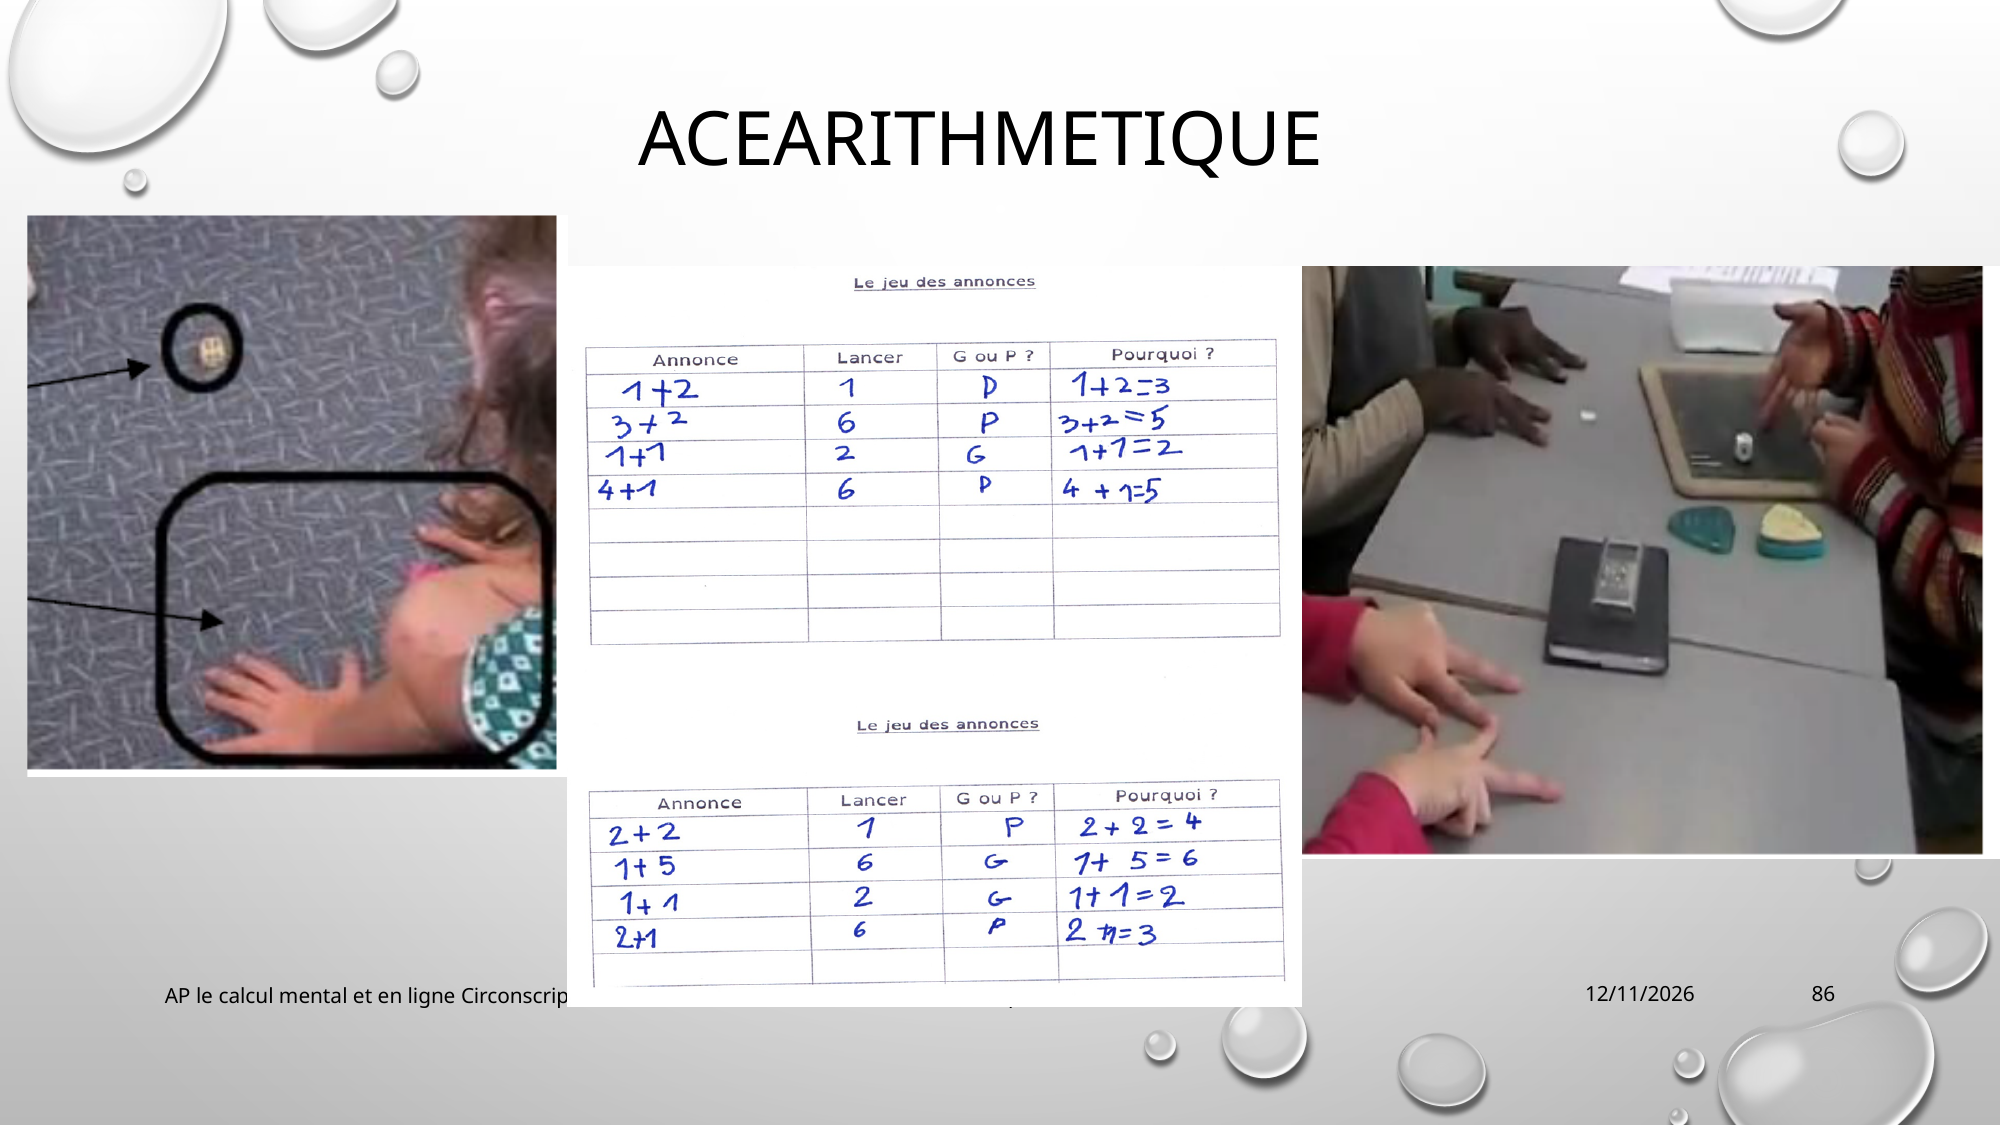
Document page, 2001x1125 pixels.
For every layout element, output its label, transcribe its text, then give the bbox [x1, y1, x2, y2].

title ACEARITHMETIQUE [130, 78, 1832, 205]
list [27, 214, 569, 777]
footer AP le calcul mental et en ligne Circonscription de Wittelsheim année 17-18 version complétée [149, 965, 1245, 1025]
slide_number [1259, 965, 1710, 1025]
picture [0, 0, 2000, 1125]
slide_number 86 [1724, 965, 1851, 1025]
